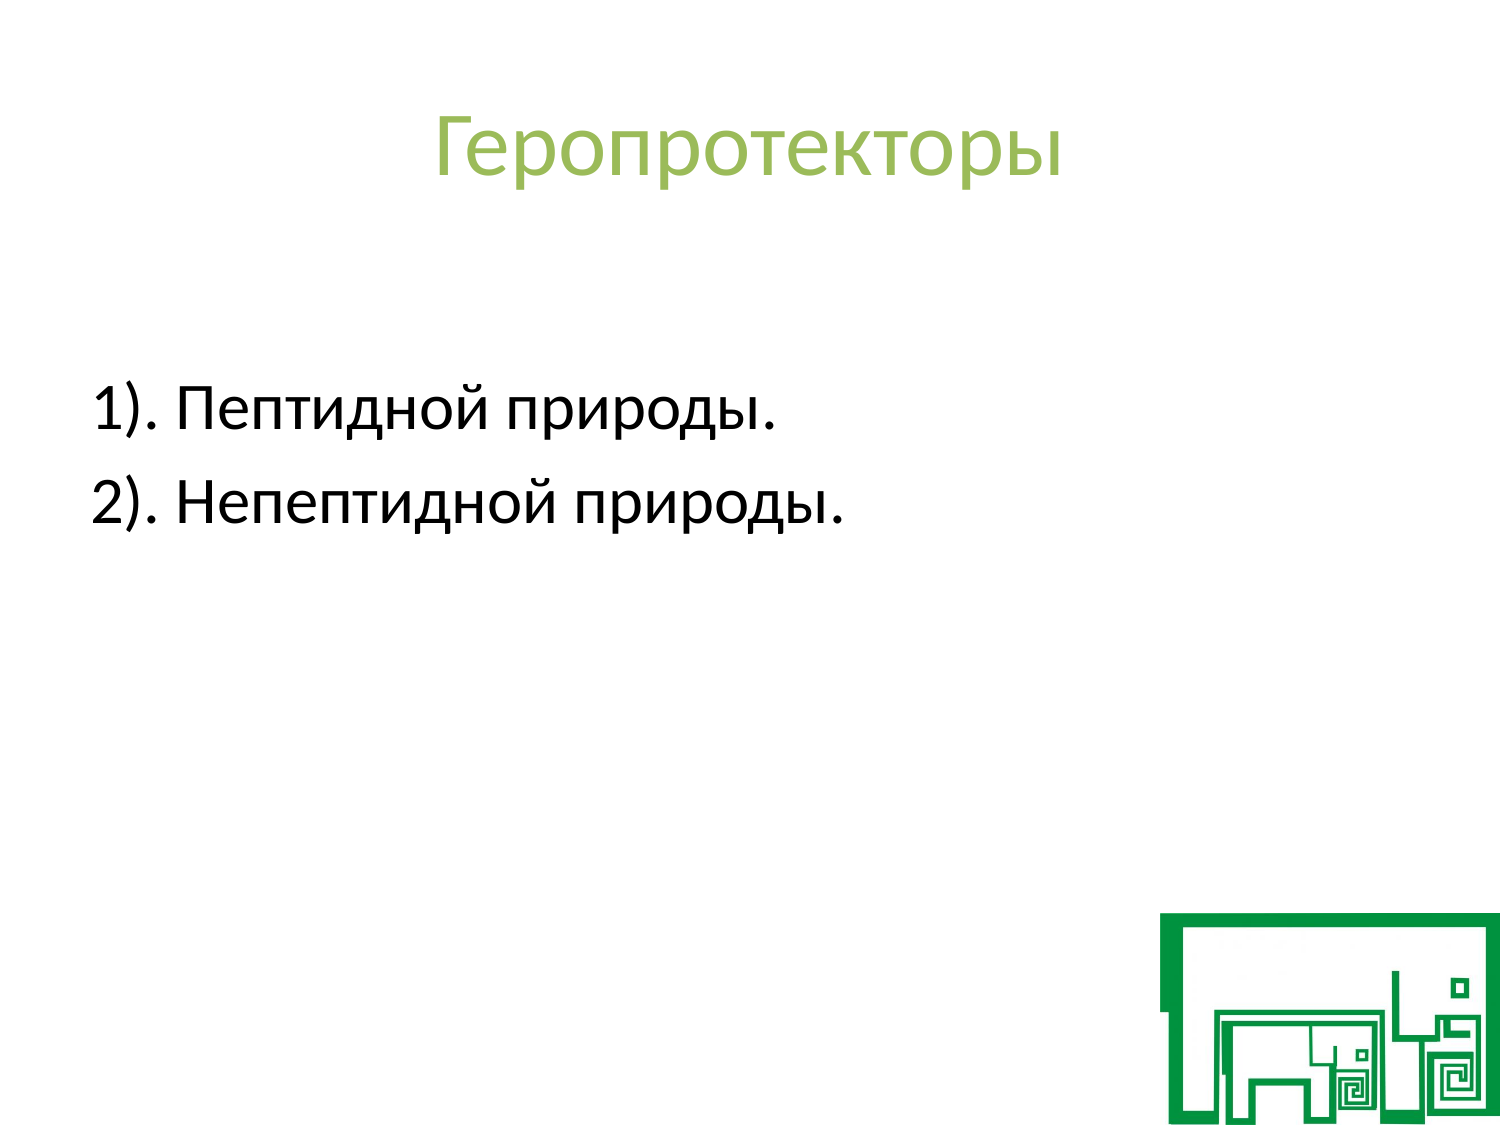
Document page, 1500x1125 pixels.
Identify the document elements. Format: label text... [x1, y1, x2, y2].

list 1). Пептидной природы. 2). Непептидной природы. [75, 262, 1425, 1005]
title Геропротекторы [75, 45, 1425, 233]
picture [1159, 913, 1500, 1125]
